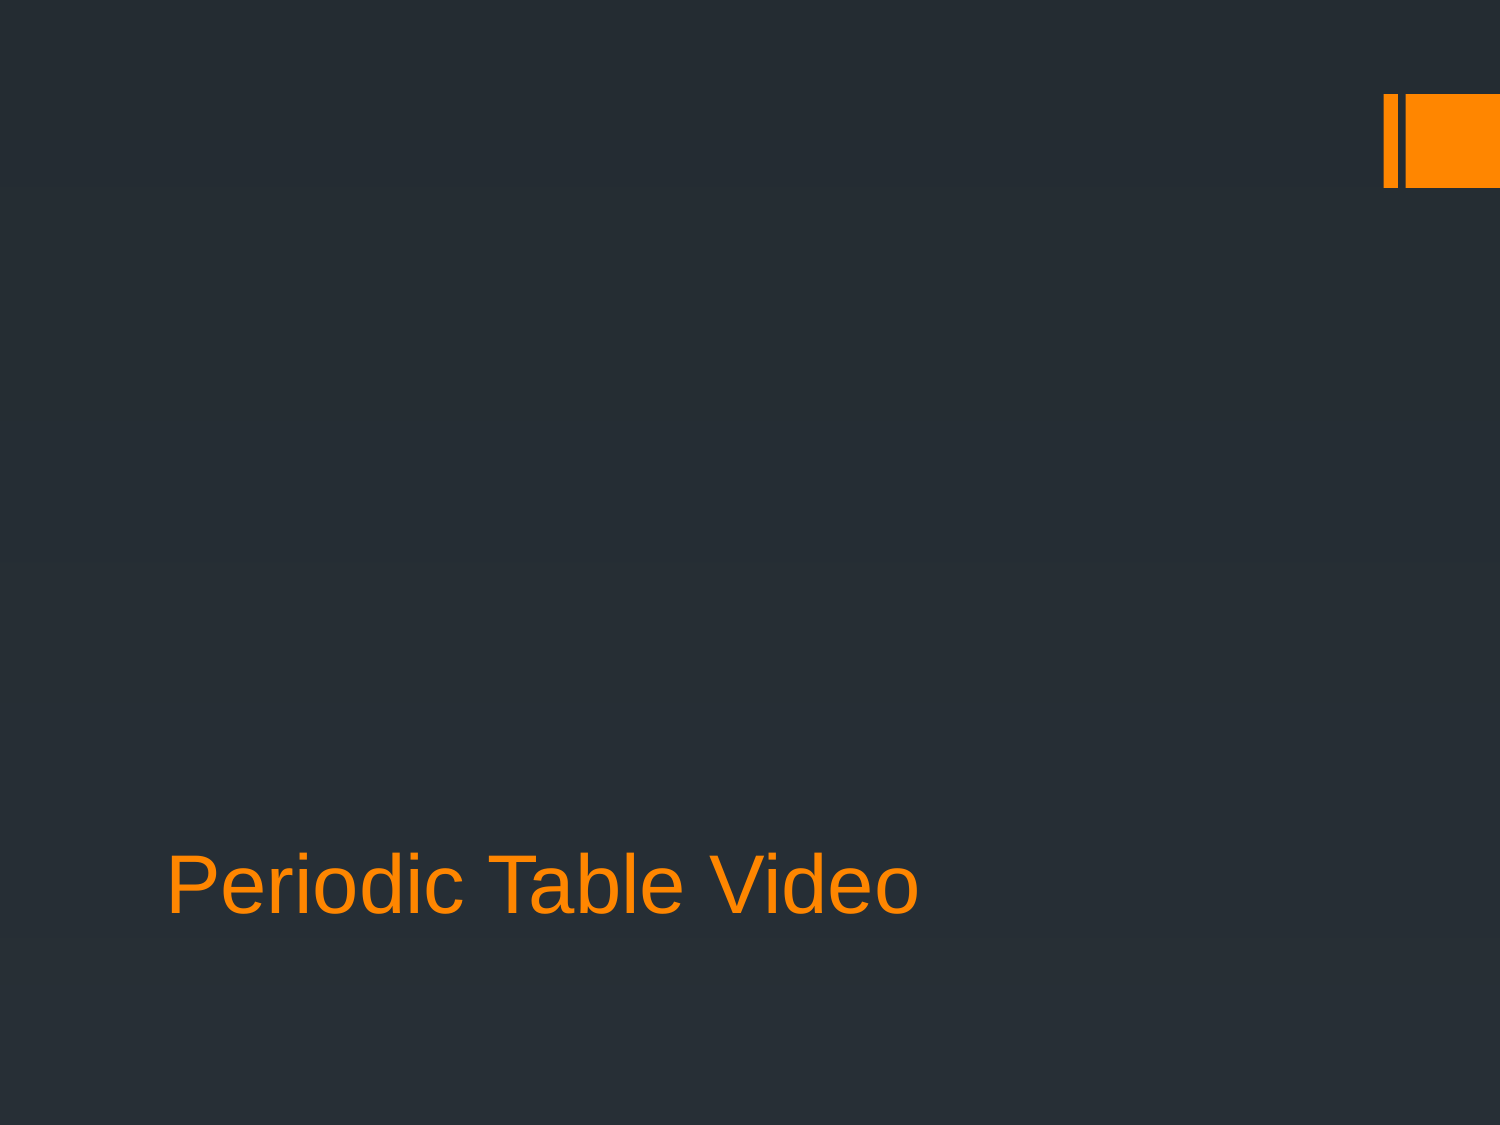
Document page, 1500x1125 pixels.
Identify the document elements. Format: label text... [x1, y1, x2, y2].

title Periodic Table Video [150, 823, 1350, 1036]
